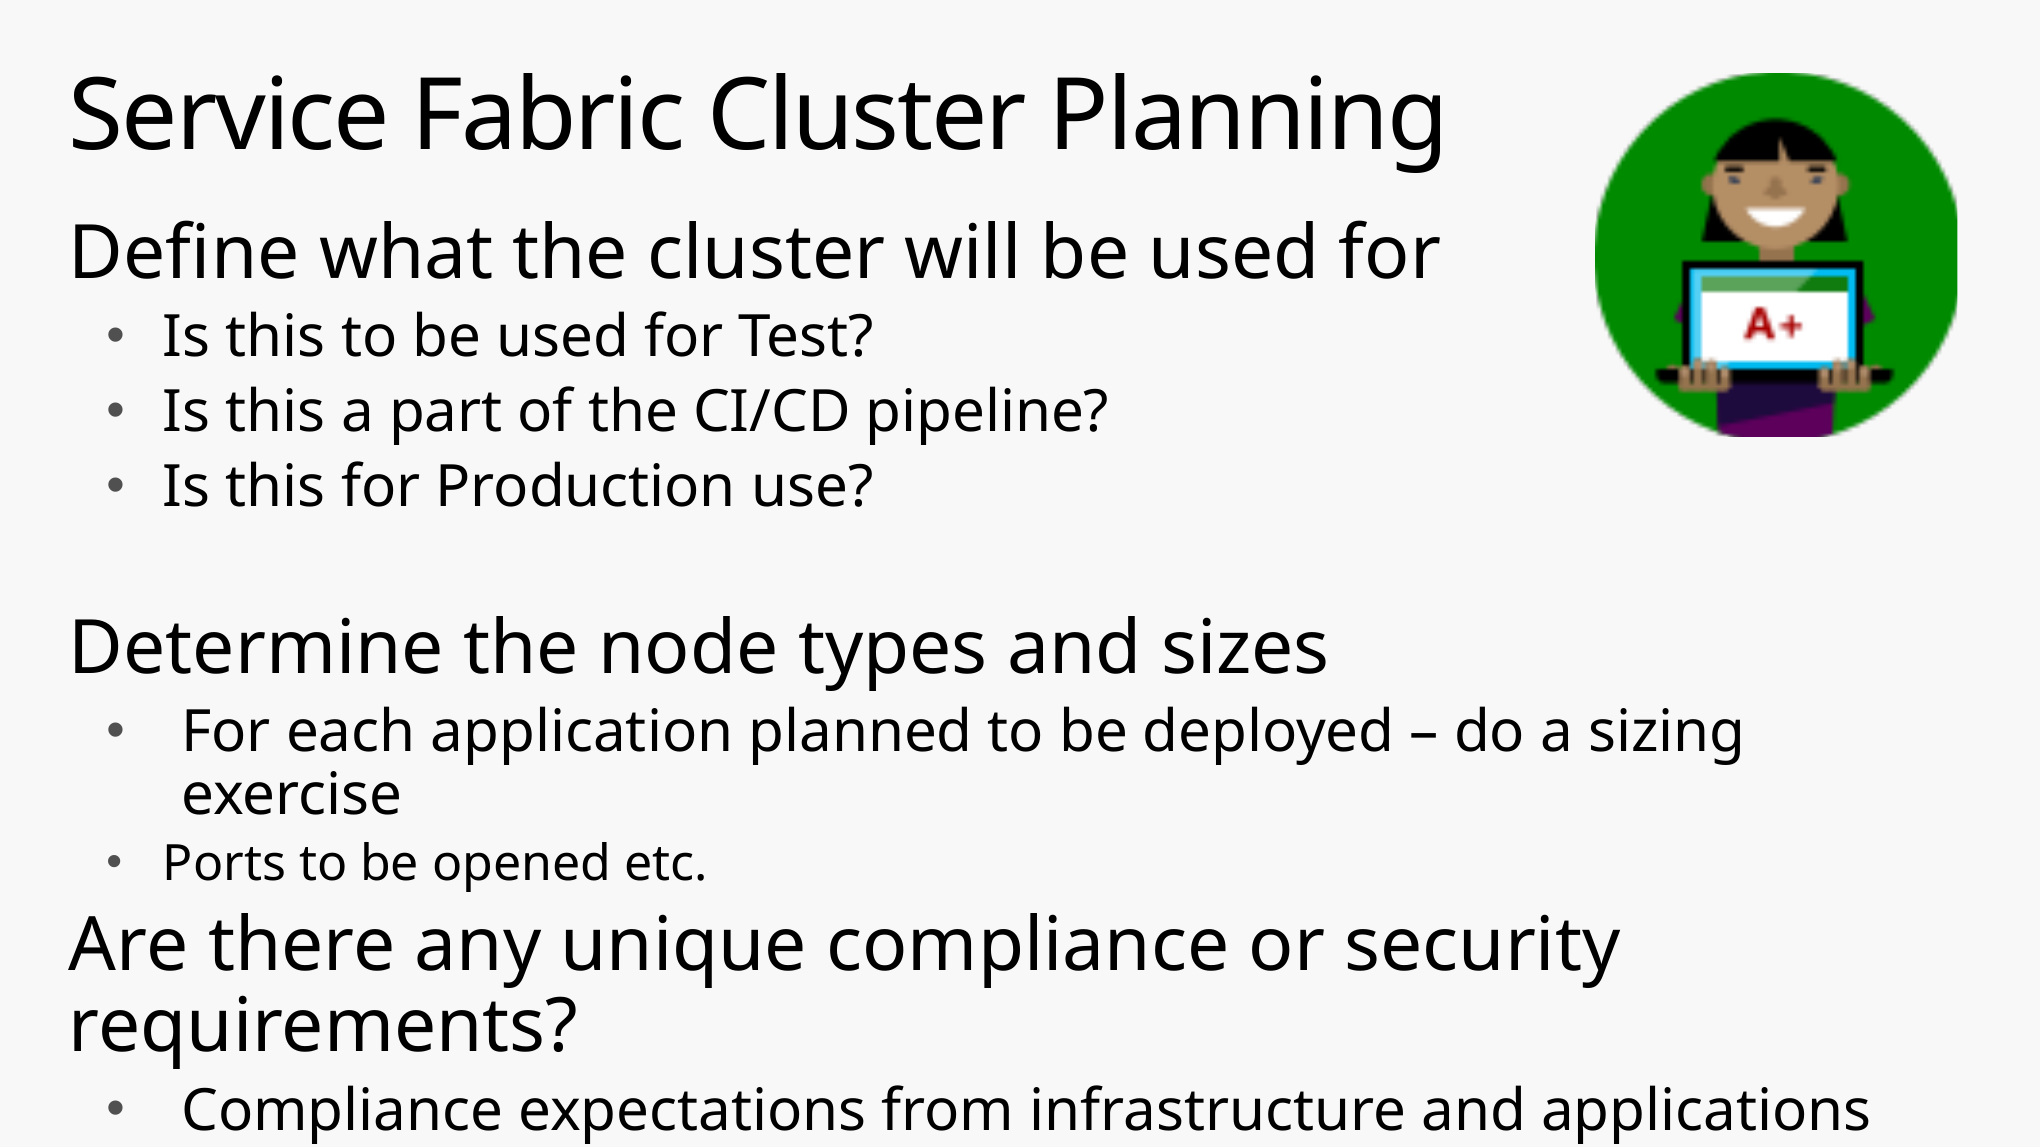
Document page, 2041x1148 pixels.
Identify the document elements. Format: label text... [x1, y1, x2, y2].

title Service Fabric Cluster Planning [45, 48, 1996, 198]
picture [1594, 73, 1958, 437]
list Define what the cluster will be used for Is this to be used for Test? Is this a part of the CI/CD pipeline? Is this for Production use? Determine the node types and sizes For each application planned to be deployed – do a sizing exercise Ports to be opened etc. Are there any unique compliance or security requirements? Compliance expectations from infrastructure and applications [45, 198, 1996, 1148]
